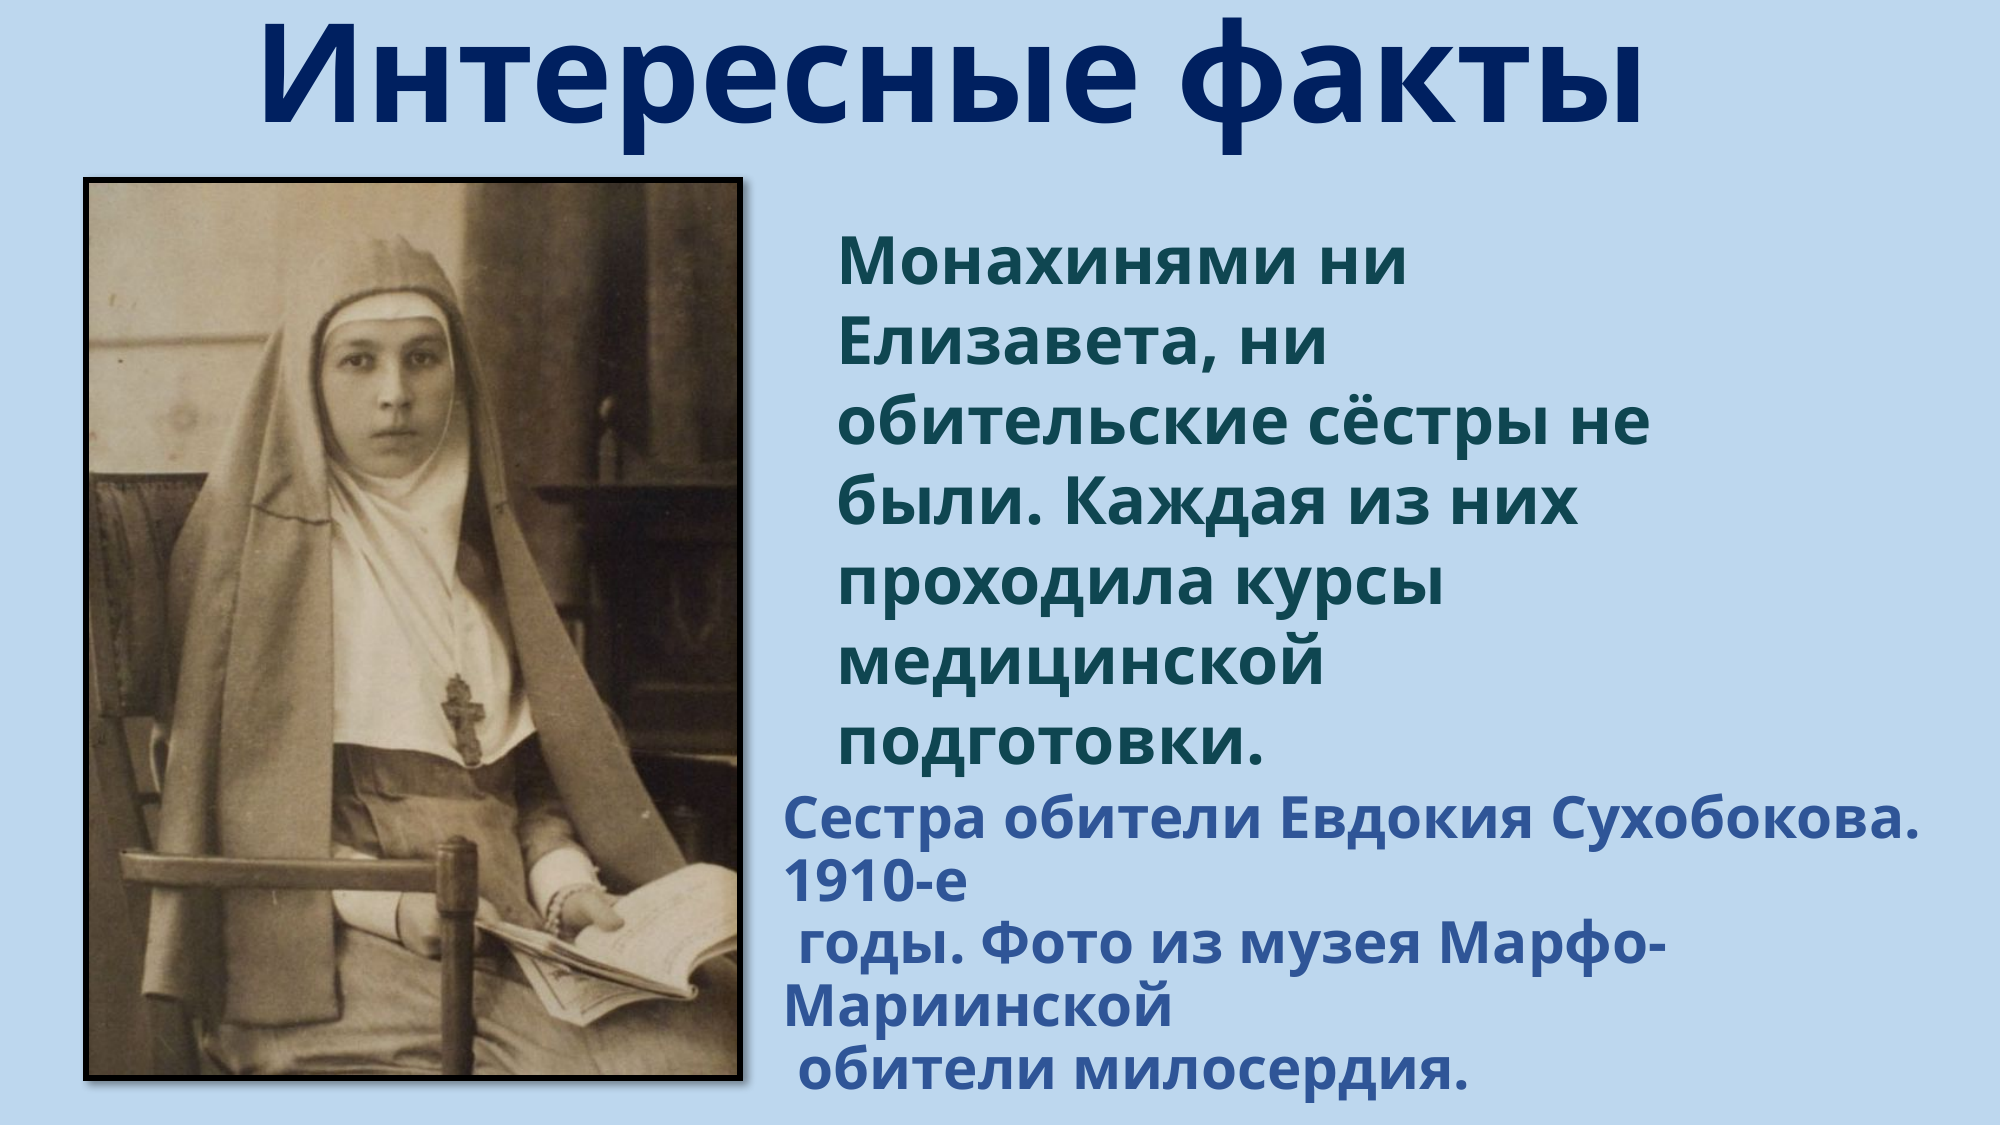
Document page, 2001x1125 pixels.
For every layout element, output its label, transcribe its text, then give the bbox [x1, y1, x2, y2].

picture [89, 182, 738, 1075]
title Интересные факты [89, 0, 1815, 157]
text_box [885, 197, 1886, 304]
text_box Сестра обители Евдокия Сухобокова. 1910-е годы. Фото из музея Марфо-Мариинской обители милосердия. [767, 849, 1940, 1041]
text_box Монахинями ни Елизавета, ни обительские сёстры не были. Каждая из них проходила курсы медицинской подготовки. [821, 210, 1683, 785]
